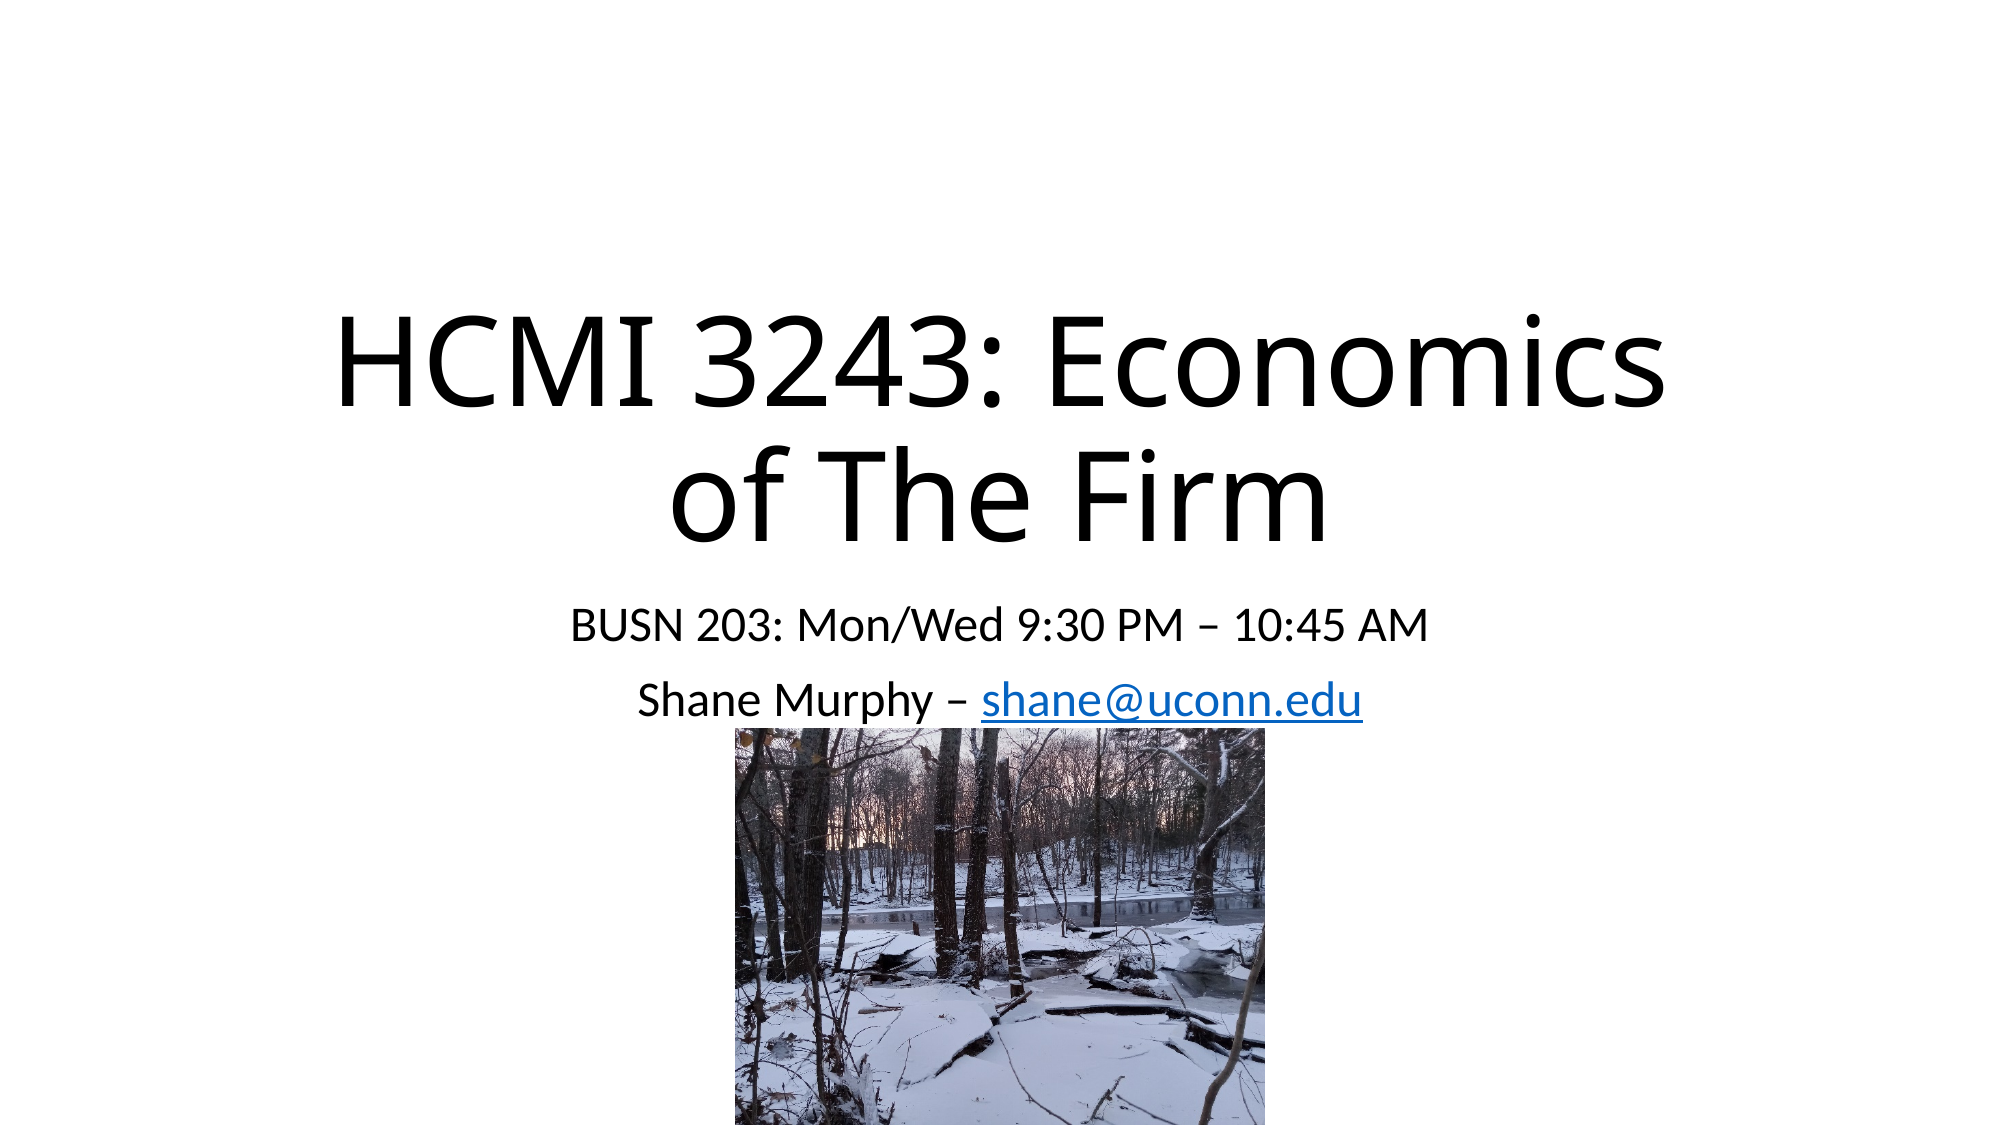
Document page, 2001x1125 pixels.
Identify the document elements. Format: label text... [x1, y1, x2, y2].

subtitle BUSN 203: Mon/Wed 9:30 PM – 10:45 AM Shane Murphy – shane@uconn.edu [249, 590, 1750, 863]
title HCMI 3243: Economics of The Firm [249, 184, 1750, 576]
picture [735, 728, 1265, 1125]
